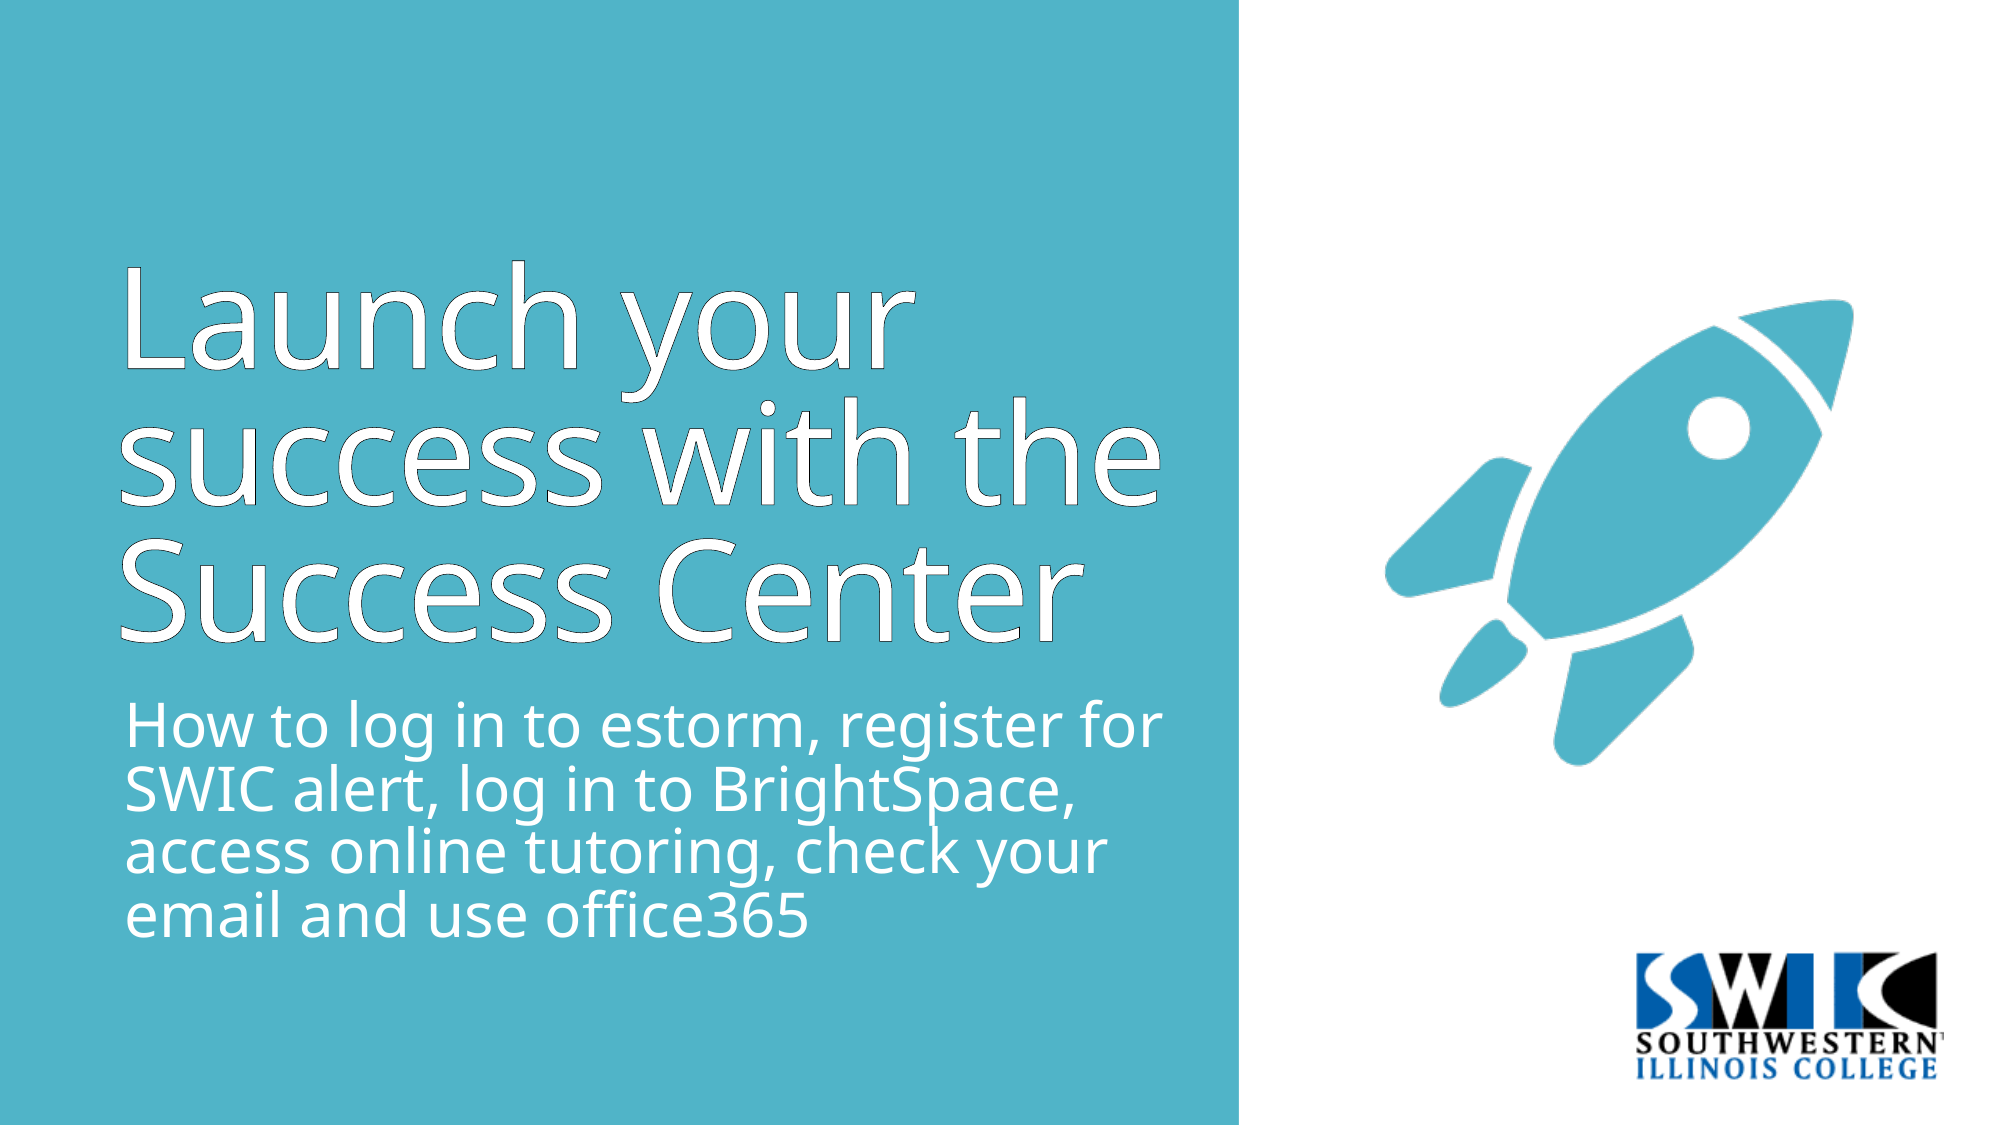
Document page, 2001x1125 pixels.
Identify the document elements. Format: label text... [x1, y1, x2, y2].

text_box [0, 0, 1238, 1125]
text_box [1238, 0, 2000, 1125]
picture [1344, 257, 1895, 809]
subtitle How to log in to estorm, register for SWIC alert, log in to BrightSpace, access online tutoring, check your email and use office365 [109, 690, 1184, 961]
title Launch your success with the Success Center [98, 126, 1184, 677]
picture [1632, 949, 1944, 1086]
